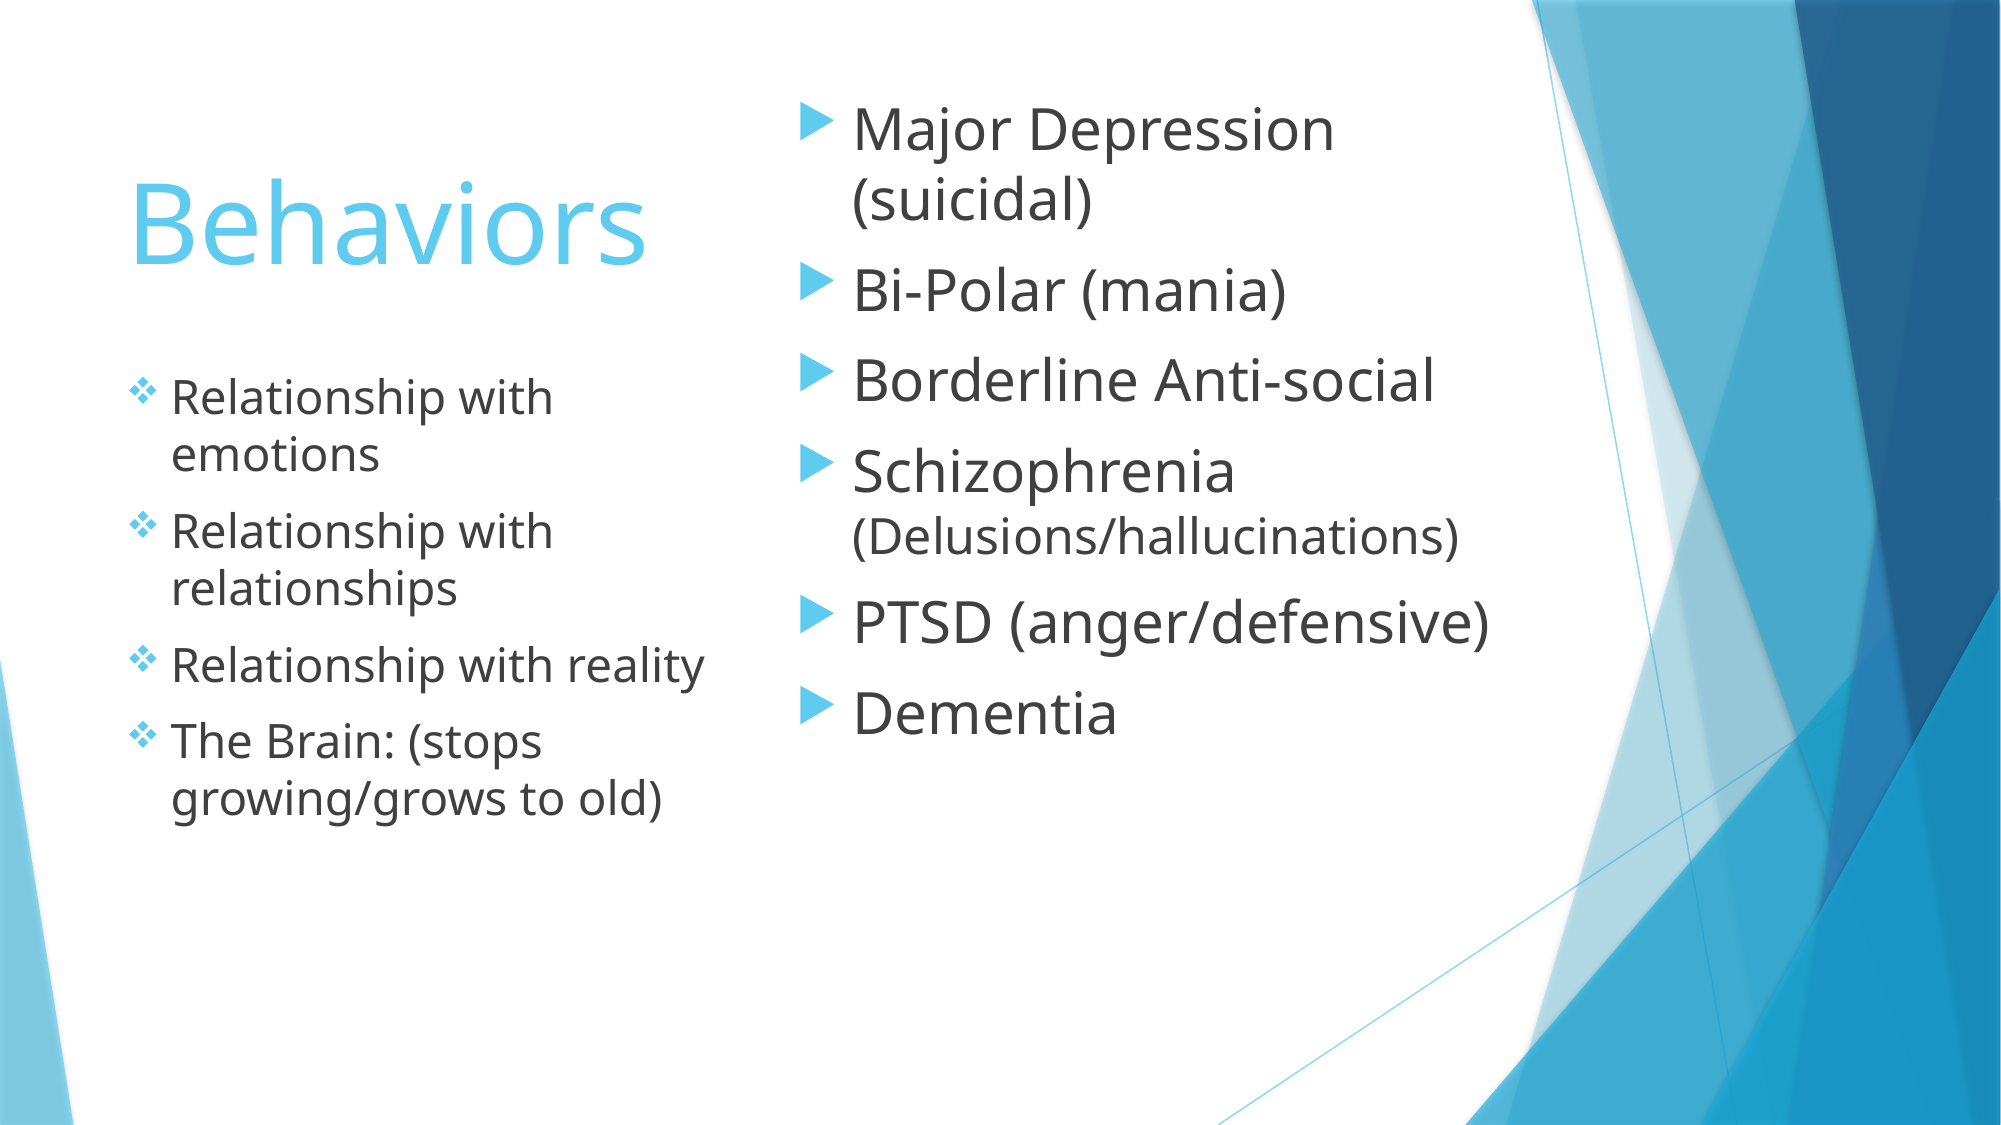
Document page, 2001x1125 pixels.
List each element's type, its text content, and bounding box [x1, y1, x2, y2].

list Major Depression (suicidal) Bi-Polar (mania) Borderline Anti-social Schizophrenia (Delusions/hallucinations) PTSD (anger/defensive) Dementia [780, 84, 1522, 991]
list Relationship with emotions Relationship with relationships Relationship with reality The Brain: (stops growing/grows to old) [111, 359, 744, 874]
title Behaviors [111, 84, 744, 295]
